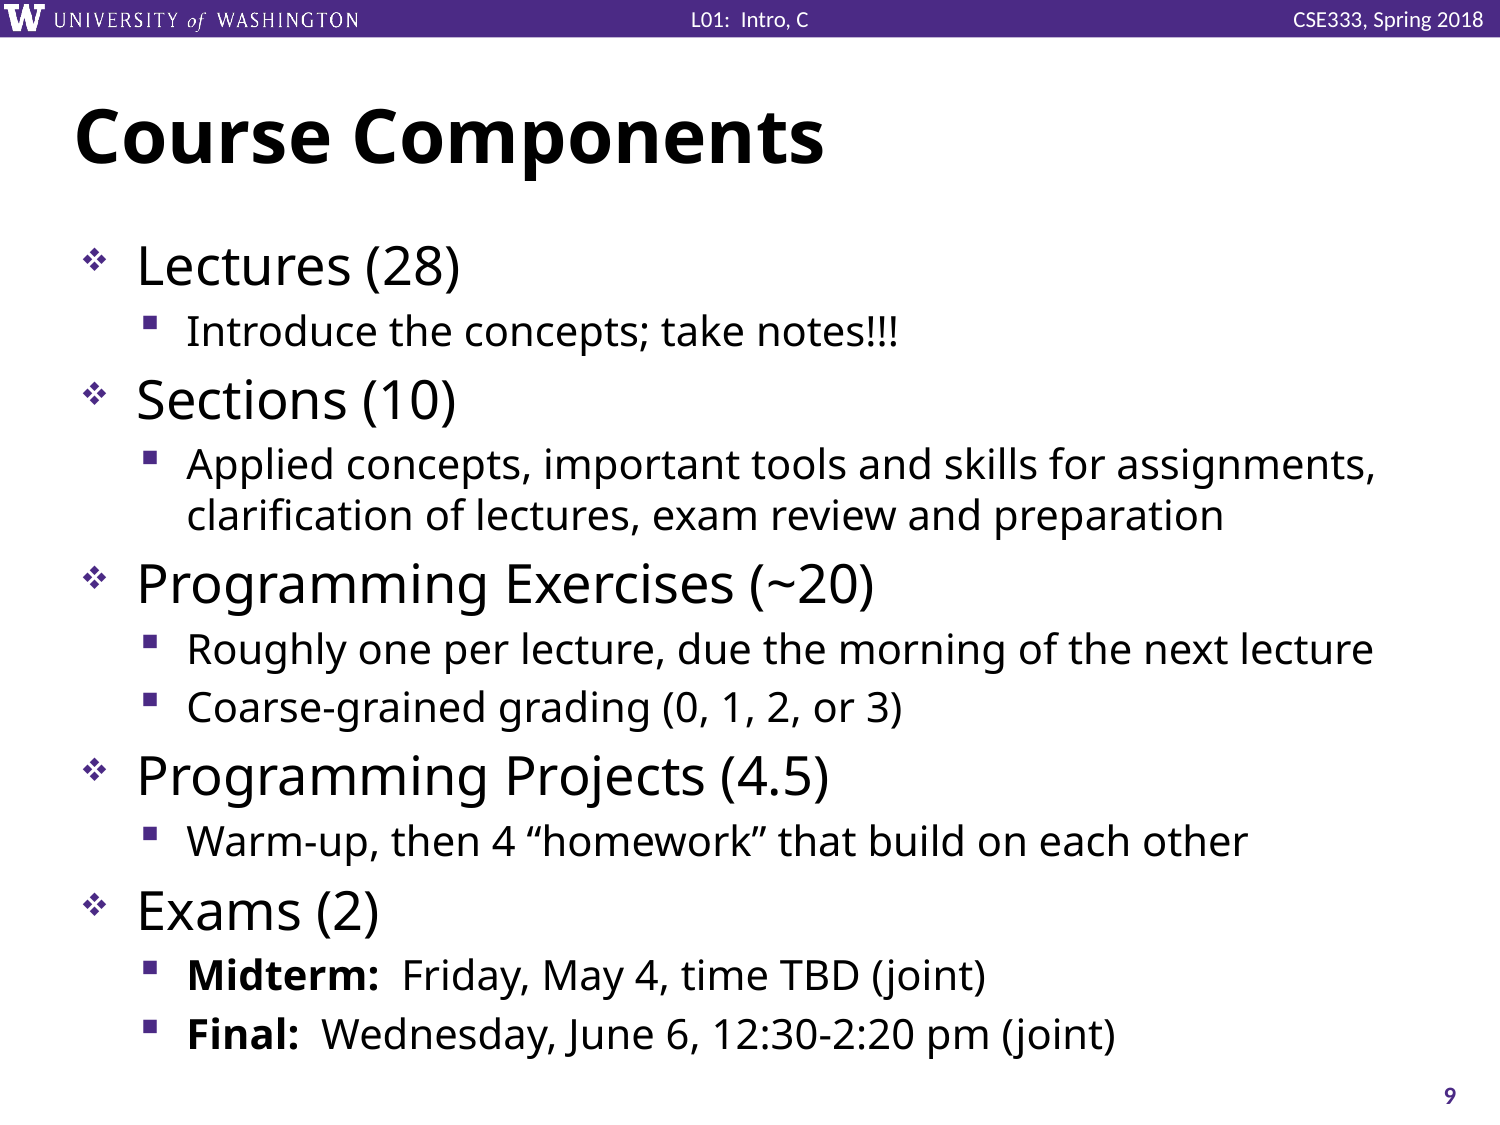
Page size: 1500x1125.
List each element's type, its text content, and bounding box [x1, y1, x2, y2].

title Course Components [58, 71, 1438, 197]
list Lectures (28) Introduce the concepts; take notes!!! Sections (10) Applied concepts, important tools and skills for assignments, clarification of lectures, exam review and preparation Programming Exercises (~20) Roughly one per lecture, due the morning of the next lecture Coarse-grained grading (0, 1, 2, or 3) Programming Projects (4.5) Warm-up, then 4 “homework” that build on each other Exams (2) Midterm: Friday, May 4, time TBD (joint) Final: Wednesday, June 6, 12:30-2:20 pm (joint) [64, 223, 1438, 1040]
picture [4, 4, 358, 32]
slide_number 9 [1400, 1065, 1500, 1125]
